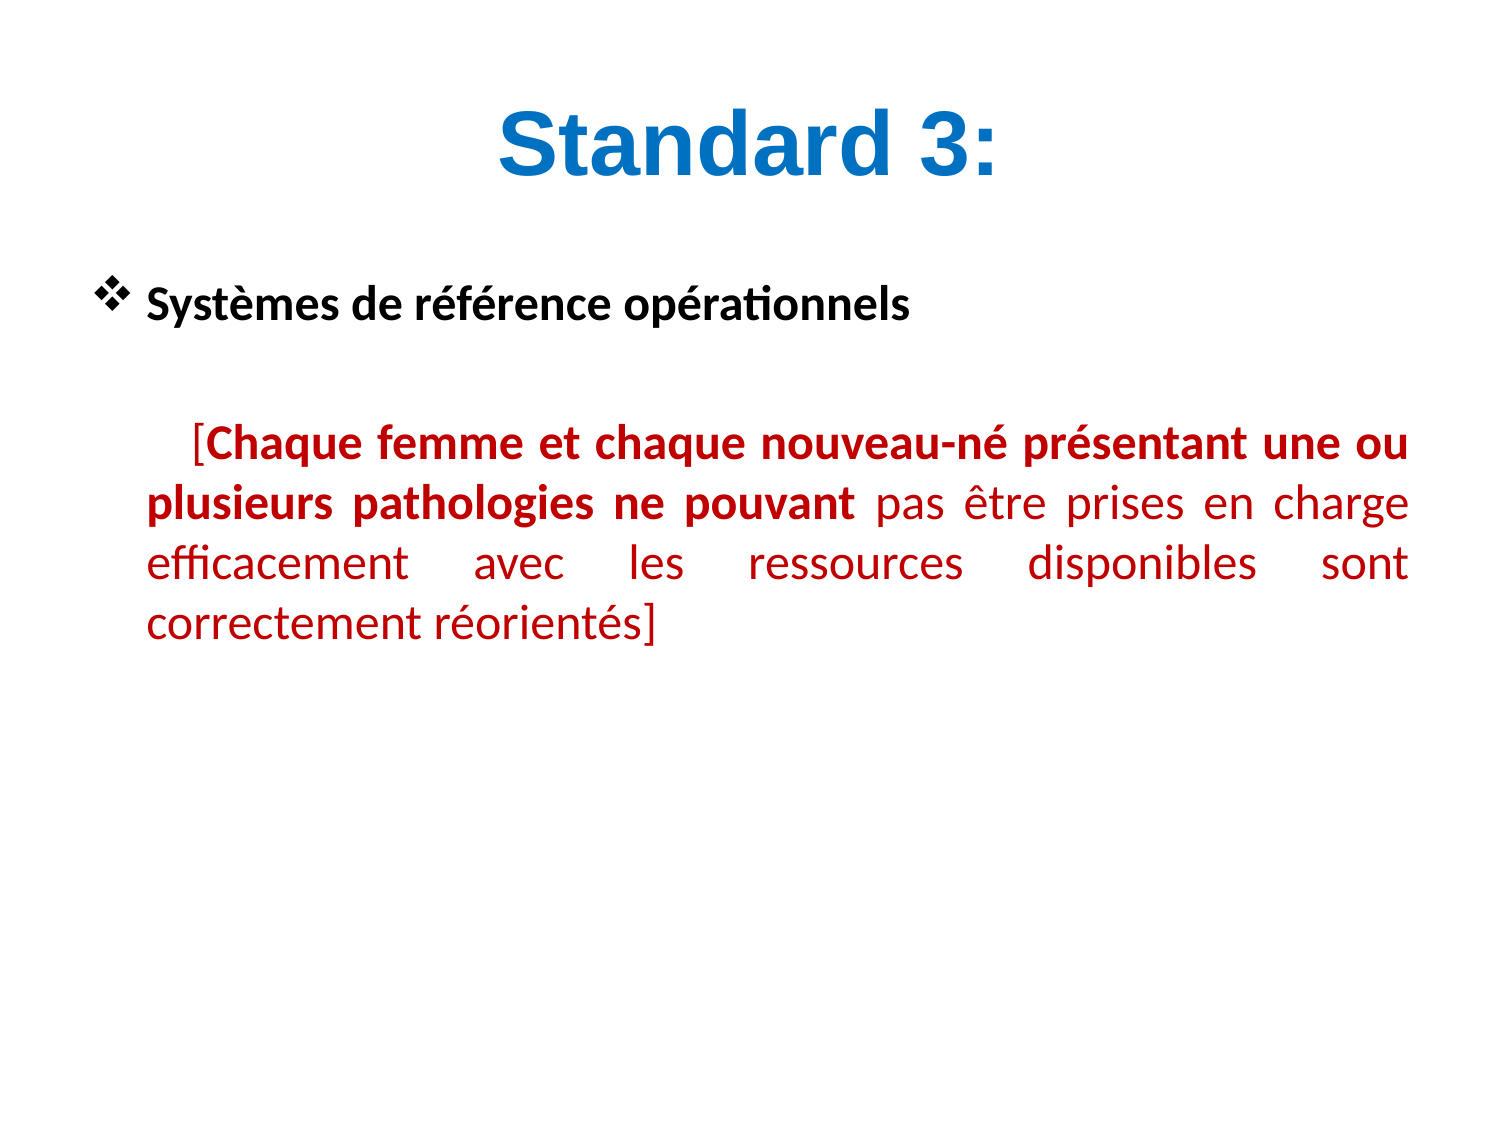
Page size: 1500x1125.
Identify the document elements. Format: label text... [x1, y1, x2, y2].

list Systèmes de référence opérationnels [Chaque femme et chaque nouveau-né présentant une ou plusieurs pathologies ne pouvant pas être prises en charge efficacement avec les ressources disponibles sont correctement réorientés] [75, 262, 1425, 1005]
title Standard 3: [75, 45, 1425, 233]
